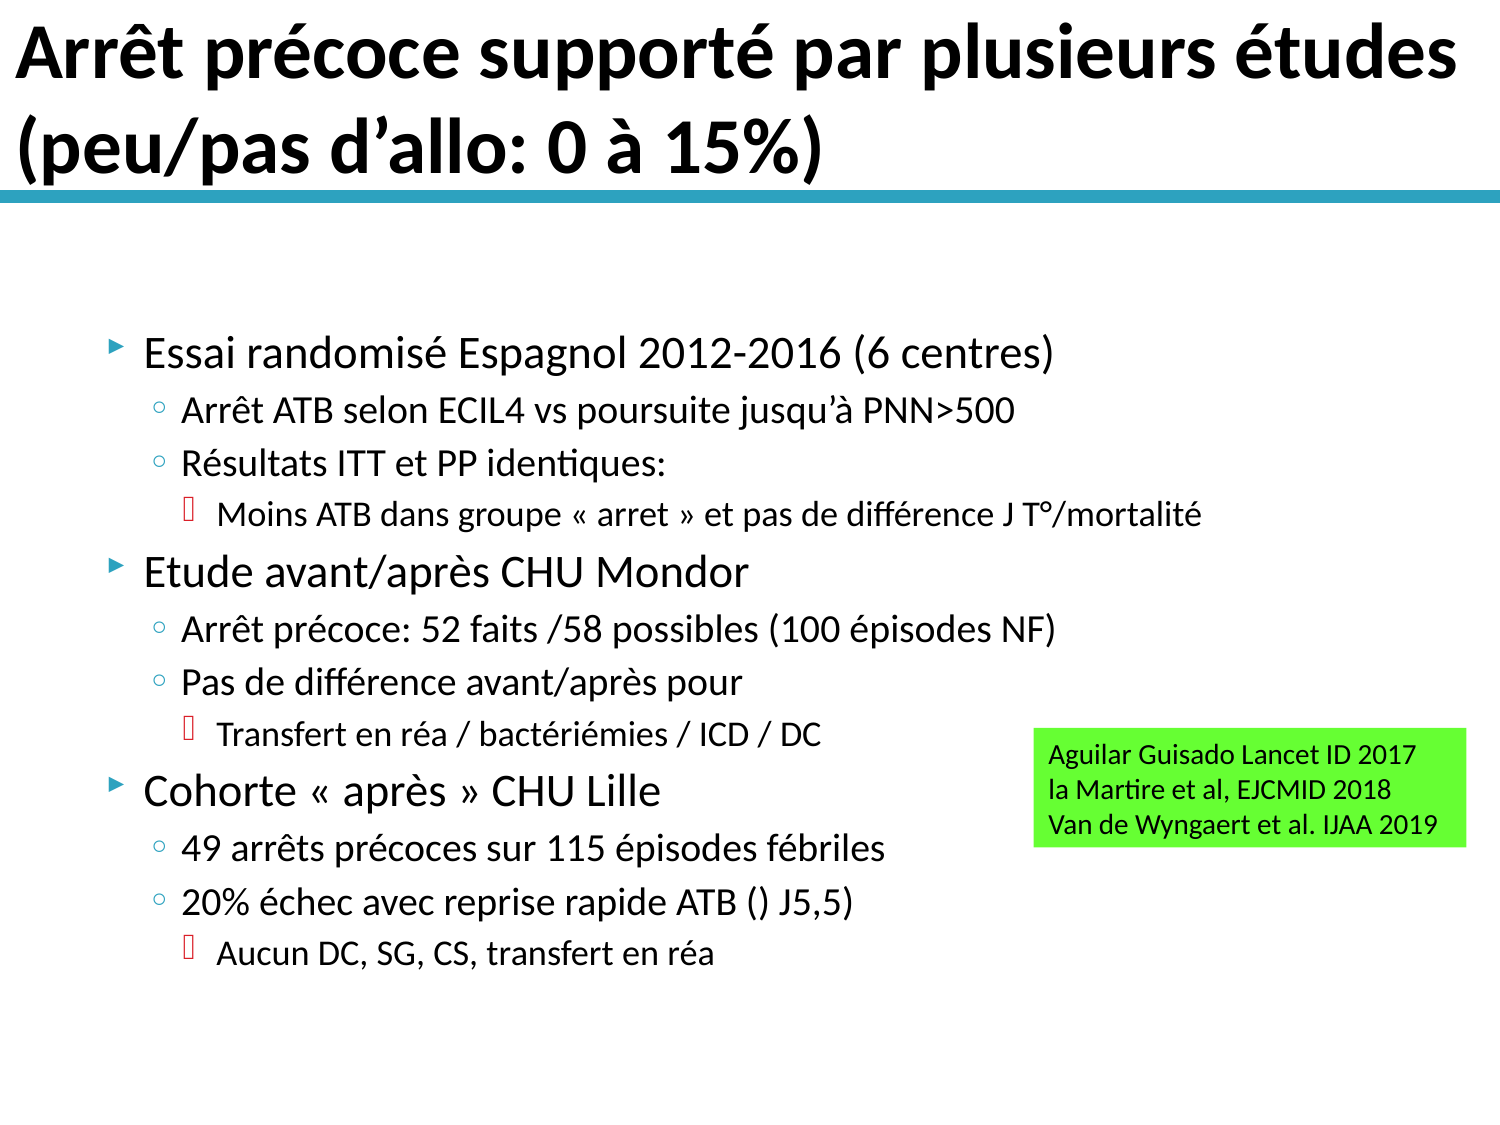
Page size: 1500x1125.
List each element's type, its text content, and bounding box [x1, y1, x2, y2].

title Arrêt précoce supporté par plusieurs études (peu/pas d’allo: 0 à 15%) [0, 0, 1500, 189]
text_box Aguilar Guisado Lancet ID 2017 la Martire et al, EJCMID 2018 Van de Wyngaert et al. IJAA 2019 [1033, 727, 1467, 848]
list Essai randomisé Espagnol 2012-2016 (6 centres) Arrêt ATB selon ECIL4 vs poursuite jusqu’à PNN>500 Résultats ITT et PP identiques: Moins ATB dans groupe « arret » et pas de différence J T°/mortalité Etude avant/après CHU Mondor Arrêt précoce: 52 faits /58 possibles (100 épisodes NF) Pas de différence avant/après pour Transfert en réa / bactériémies / ICD / DC Cohorte « après » CHU Lille 49 arrêts précoces sur 115 épisodes fébriles 20% échec avec reprise rapide ATB () J5,5) Aucun DC, SG, CS, transfert en réa [74, 314, 1426, 986]
